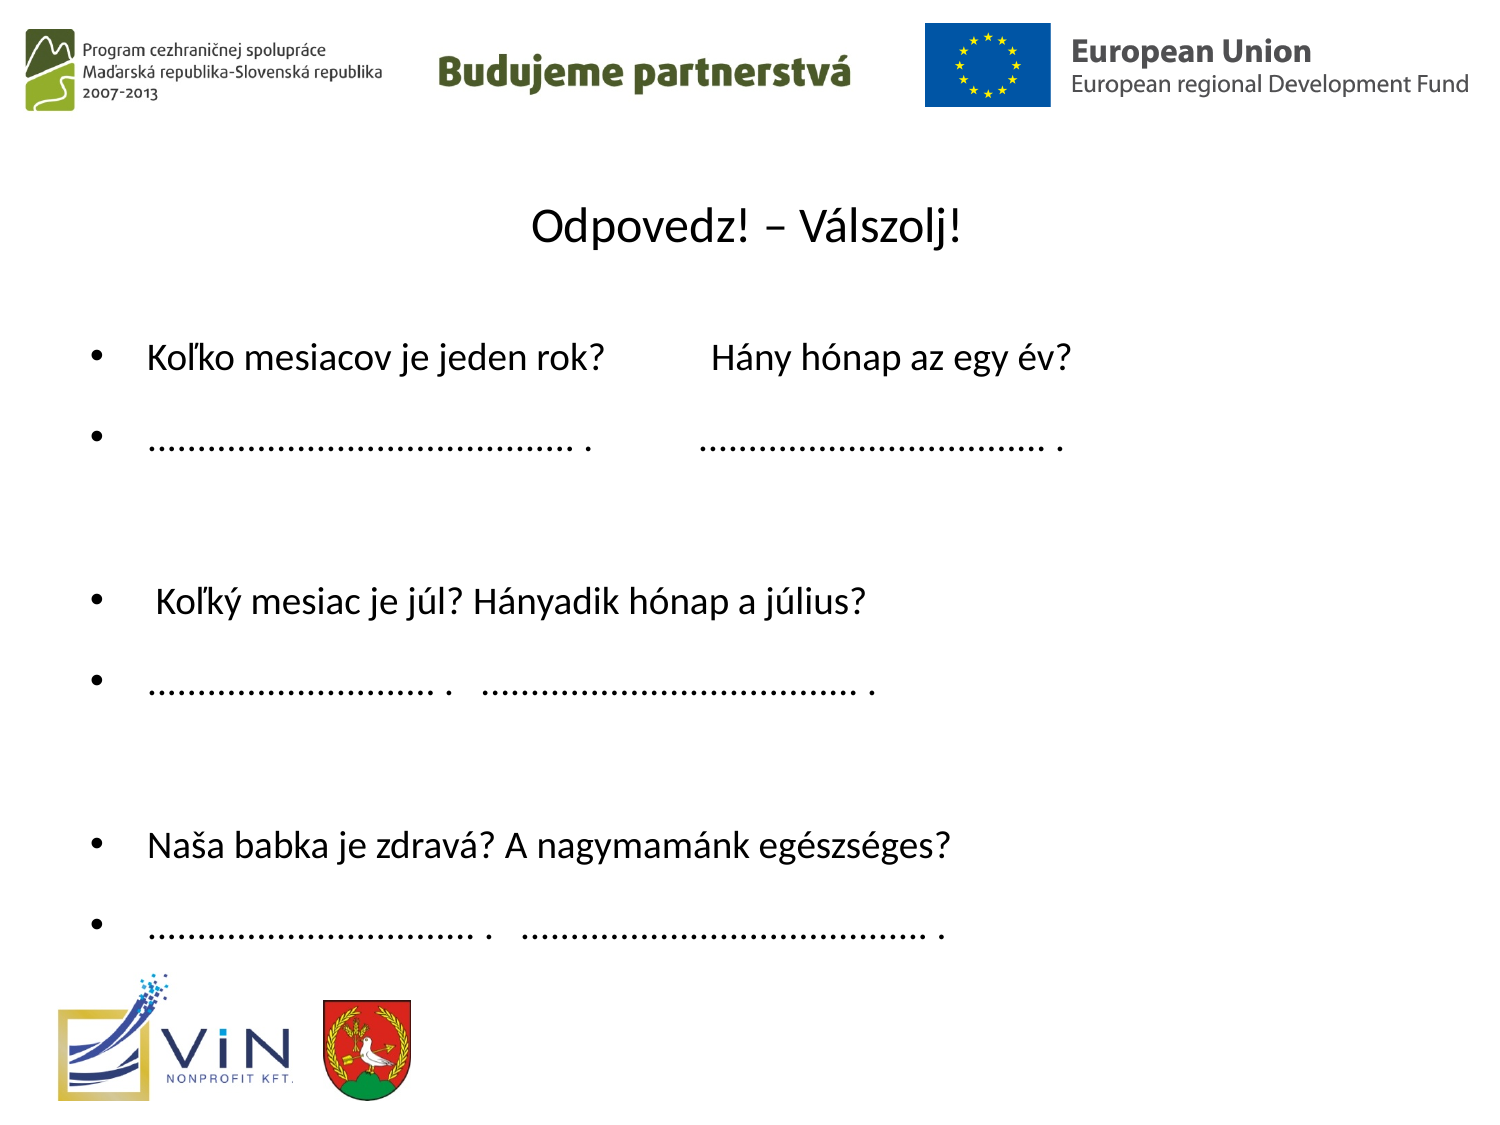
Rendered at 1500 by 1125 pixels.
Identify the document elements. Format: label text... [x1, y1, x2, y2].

title Odpovedz! – Válszolj! [70, 164, 1425, 282]
picture [925, 23, 1468, 109]
picture [323, 1000, 411, 1102]
picture [409, 36, 890, 108]
picture [34, 972, 294, 1102]
picture [23, 29, 399, 120]
list Koľko mesiacov je jeden rok? Hány hónap az egy év? ........................................... . ................................... . Koľký mesiac je júl? Hányadik hónap a július? ............................. . ...................................... . Naša babka je zdravá? A nagymamánk egészséges? ................................. . ......................................... . [75, 316, 1425, 961]
